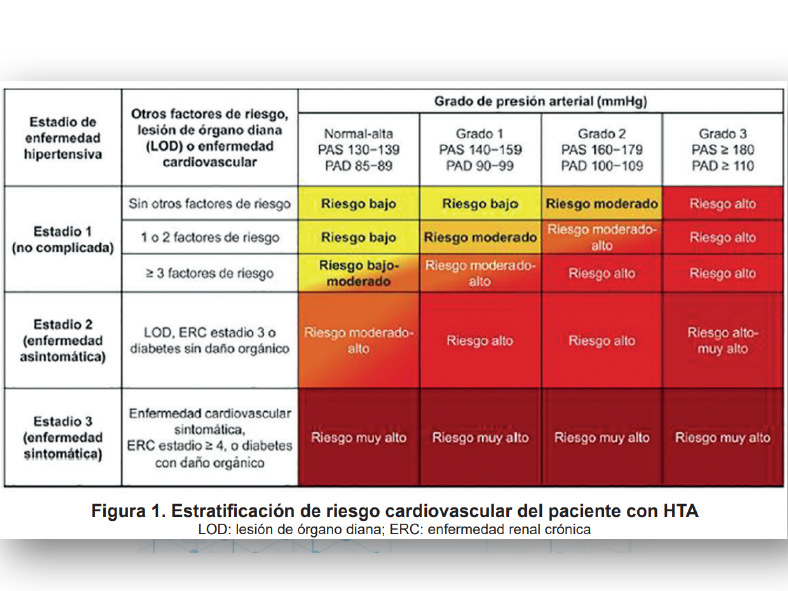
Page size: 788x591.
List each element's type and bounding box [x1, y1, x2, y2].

picture [0, 81, 788, 553]
